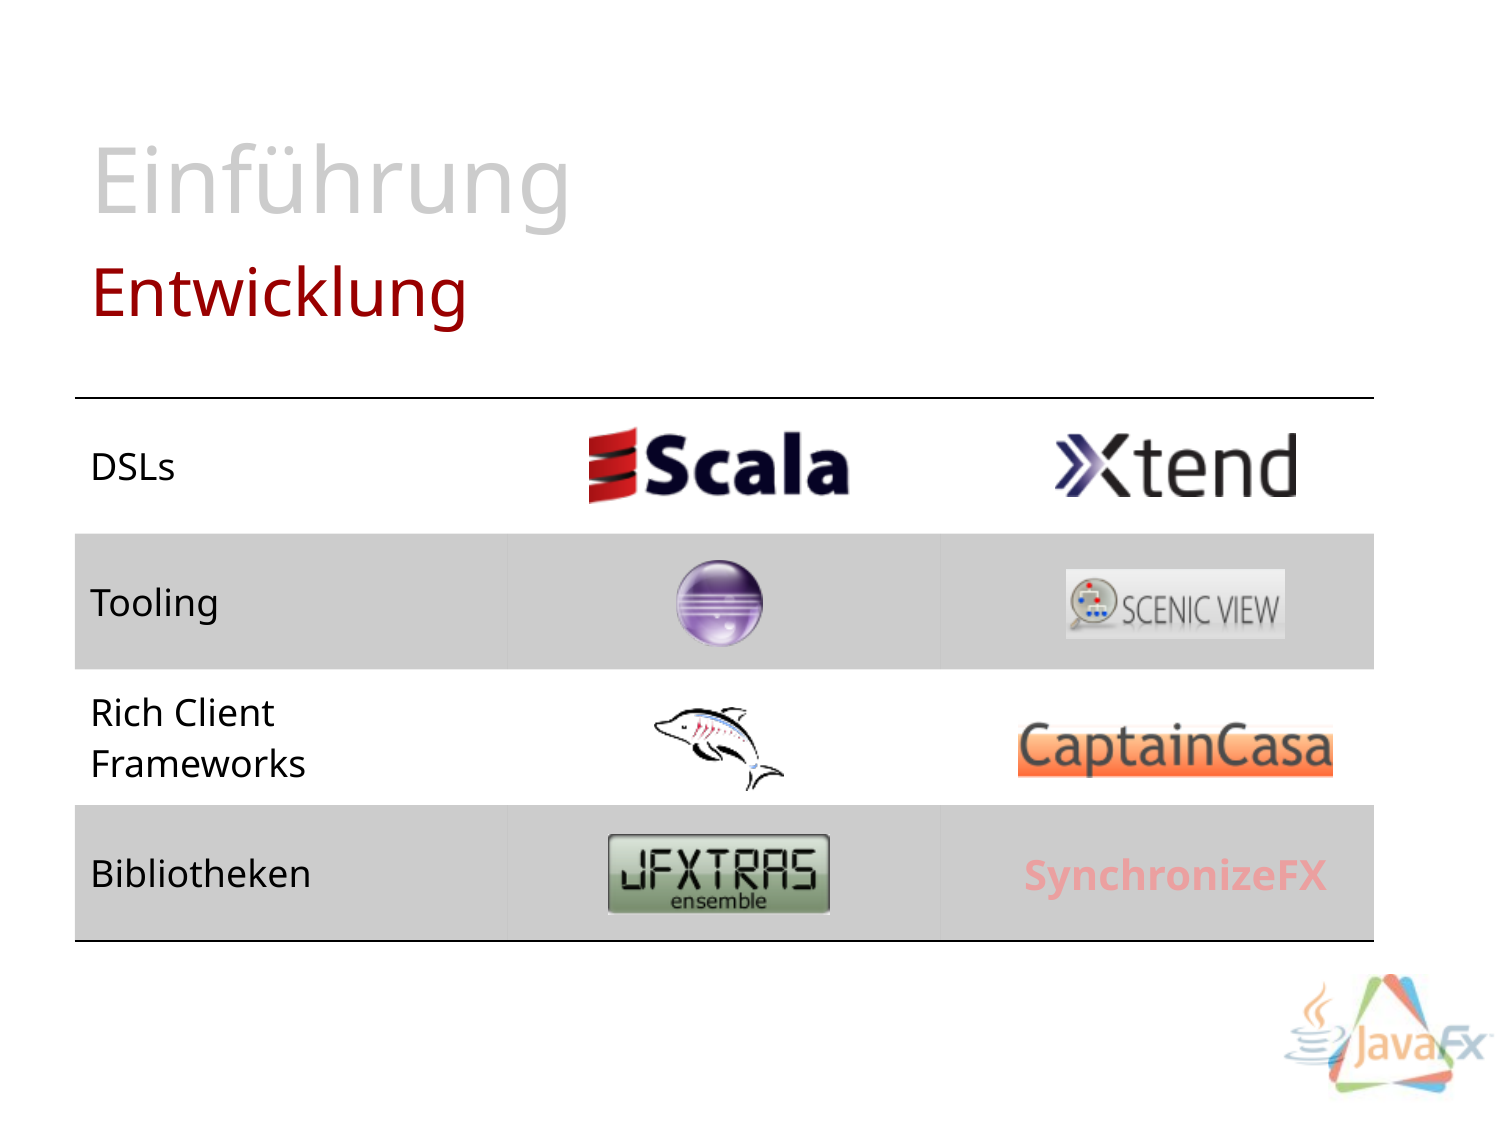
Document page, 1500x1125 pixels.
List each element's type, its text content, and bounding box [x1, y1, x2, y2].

table_cell Tooling [75, 534, 508, 669]
picture [654, 707, 785, 791]
text_box SynchronizeFX [1009, 841, 1343, 907]
title Entwicklung [75, 246, 1143, 338]
table_header [941, 399, 1374, 534]
table_cell [508, 805, 941, 940]
table_cell [941, 669, 1374, 805]
picture [1017, 719, 1334, 779]
table_cell Bibliotheken [75, 805, 508, 940]
picture [608, 833, 831, 916]
table_cell [508, 534, 941, 669]
table_cell [941, 805, 1374, 940]
table_cell Rich Client Frameworks [75, 669, 508, 805]
picture [1328, 974, 1456, 1110]
picture [675, 560, 763, 648]
table_cell [508, 669, 941, 805]
picture [588, 425, 851, 505]
picture [1055, 433, 1297, 498]
table_header [508, 399, 941, 534]
table_header DSLs [75, 399, 508, 534]
table_cell [941, 534, 1374, 669]
list Einführung [74, 114, 1143, 234]
picture [1065, 568, 1286, 639]
